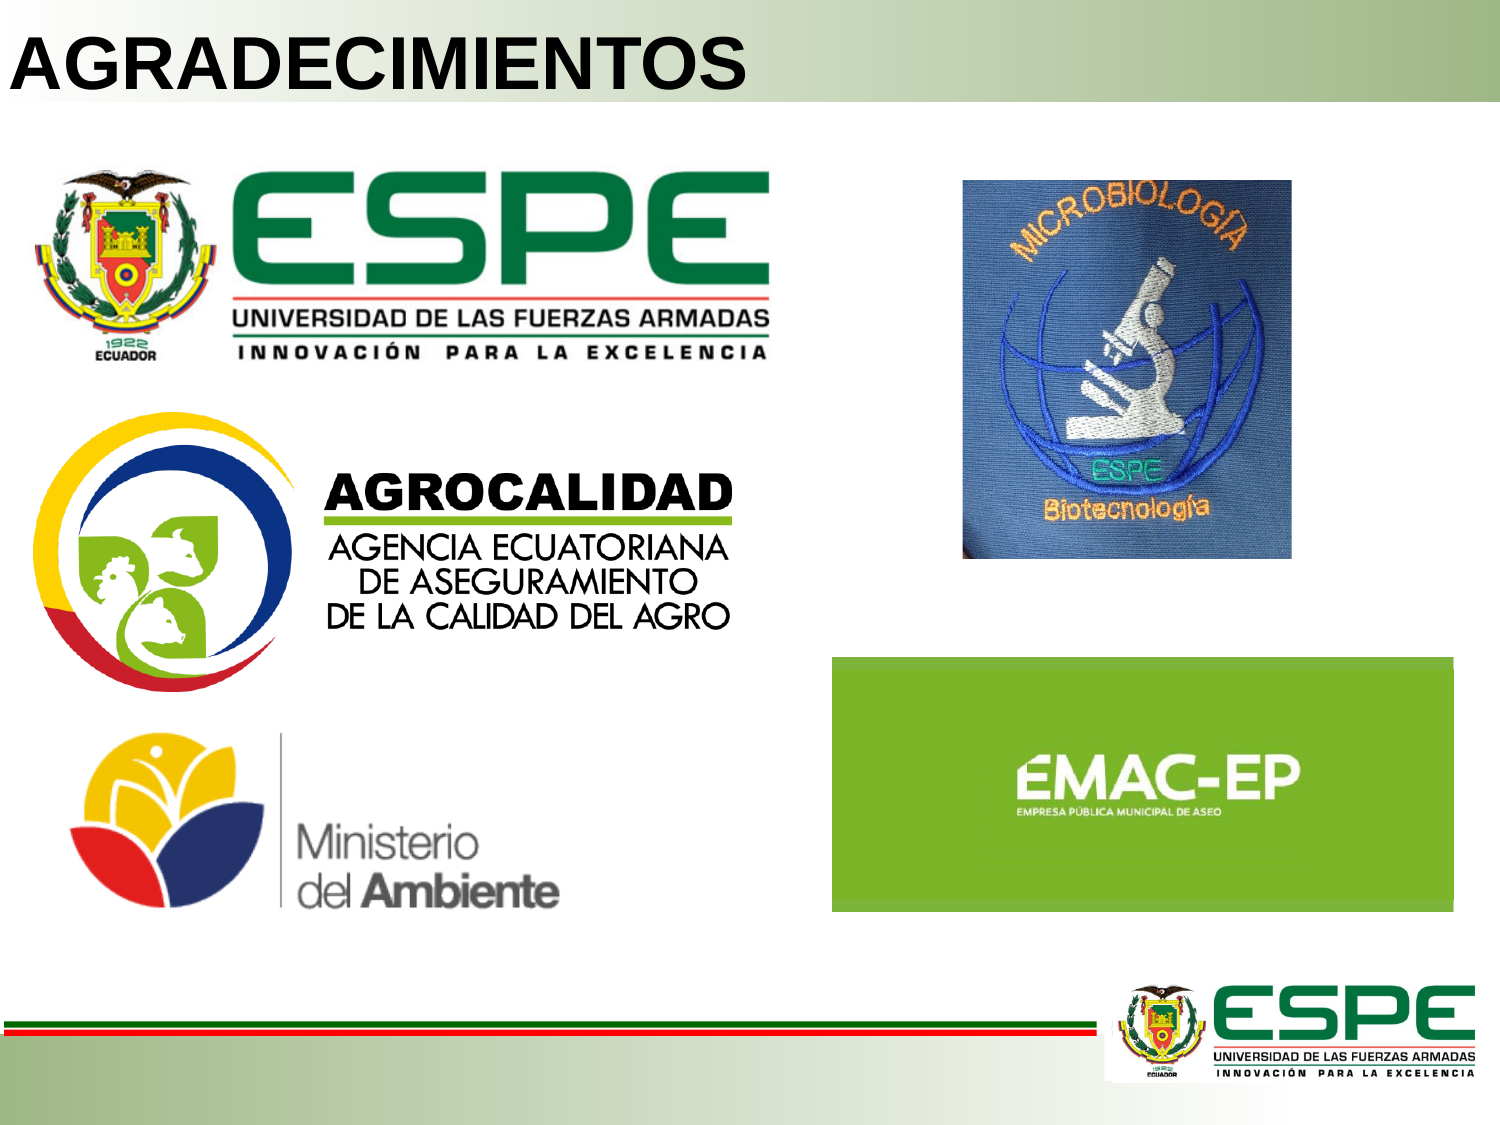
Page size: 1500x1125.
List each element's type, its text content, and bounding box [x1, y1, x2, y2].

picture [33, 412, 732, 692]
picture [1104, 976, 1483, 1083]
text_box AGRADECIMIENTOS [0, 7, 1496, 113]
picture [33, 731, 566, 916]
picture [962, 180, 1292, 559]
picture [29, 152, 780, 374]
picture [832, 657, 1454, 912]
